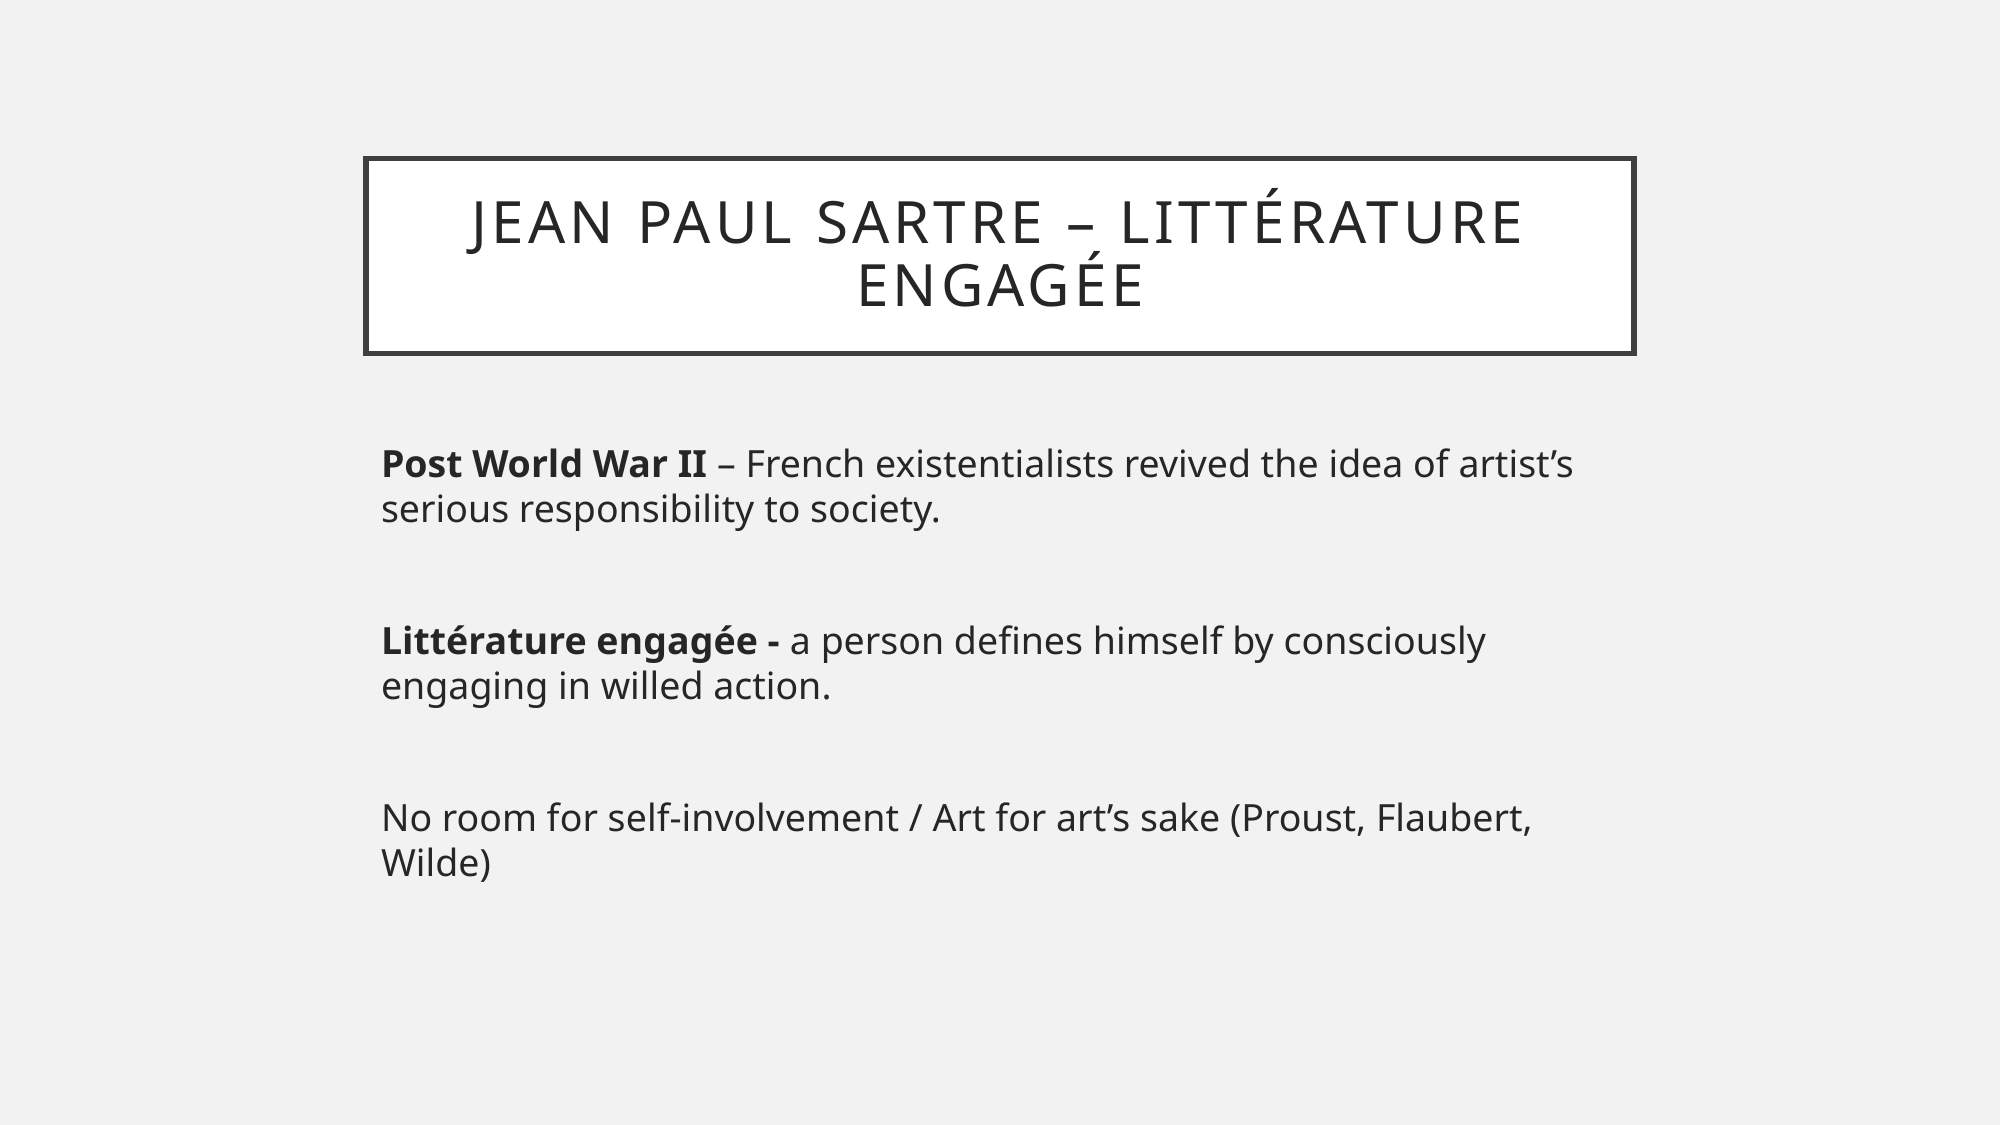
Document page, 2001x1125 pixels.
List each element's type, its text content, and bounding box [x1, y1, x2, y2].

title Jean Paul Sartre – littérature engagée [363, 156, 1637, 356]
list Post World War II – French existentialists revived the idea of artist’s serious responsibility to society. Littérature engagée - a person defines himself by consciously engaging in willed action. No room for self-involvement / Art for art’s sake (Proust, Flaubert, Wilde) [366, 432, 1634, 942]
